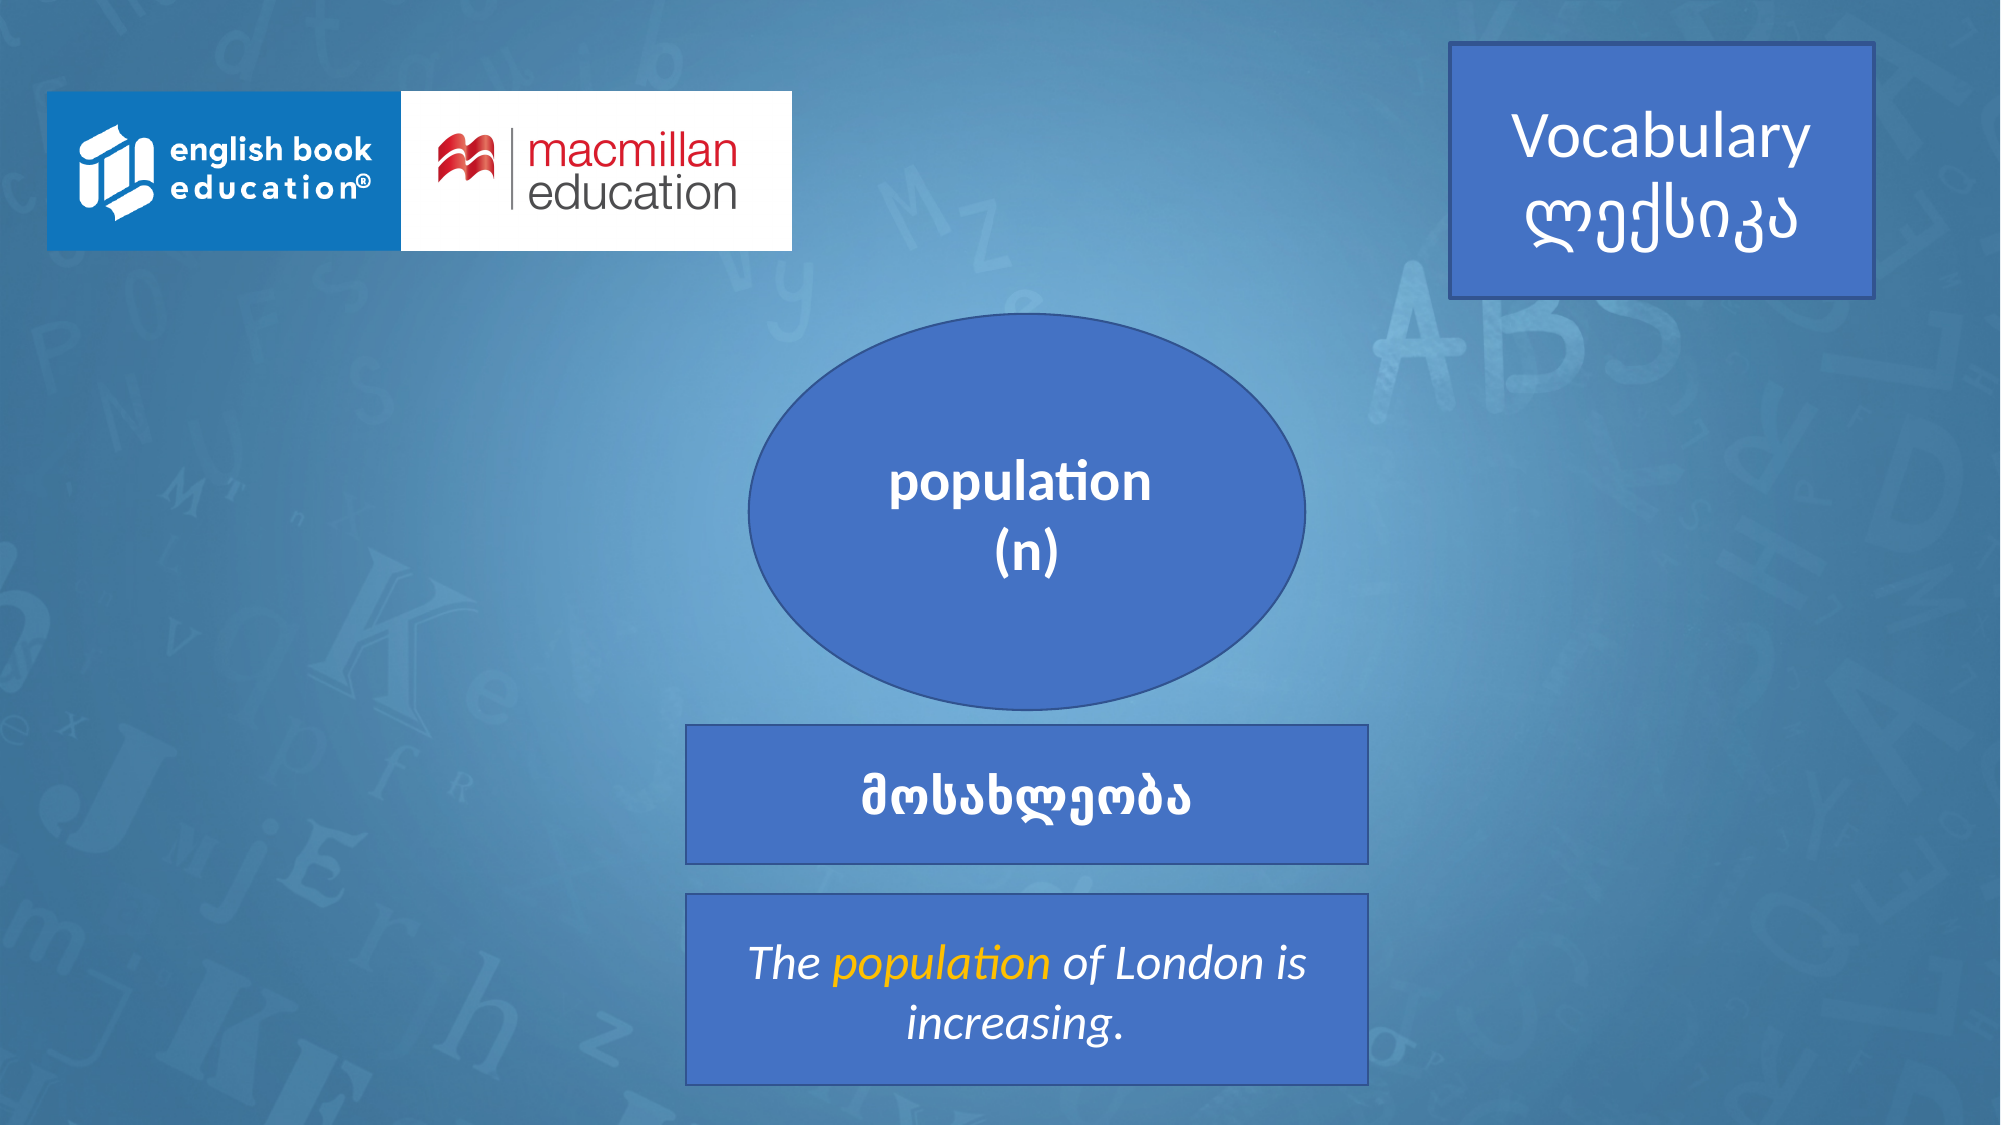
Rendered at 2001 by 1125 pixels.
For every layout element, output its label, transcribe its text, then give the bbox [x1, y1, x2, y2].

picture [0, 0, 2001, 1125]
text_box მოსახლეობა [685, 725, 1368, 864]
text_box Vocabulary ლექსიკა [1448, 41, 1876, 300]
text_box population (n) [748, 313, 1306, 711]
text_box The population of London is increasing. [685, 894, 1368, 1086]
